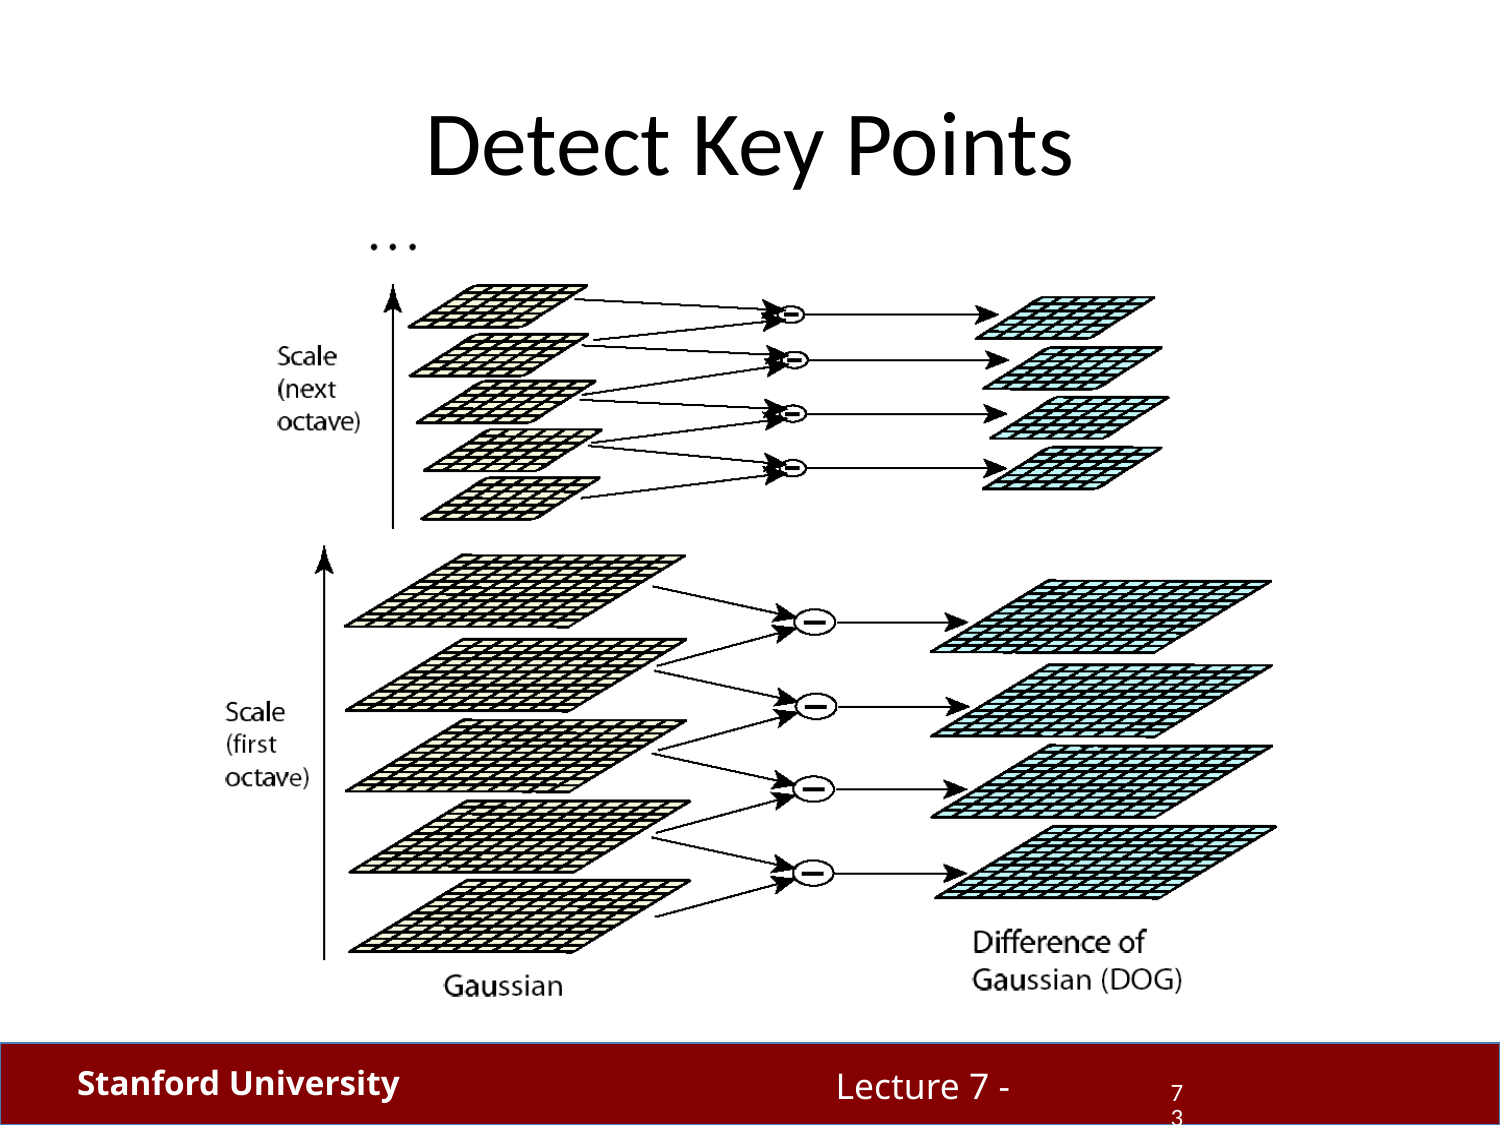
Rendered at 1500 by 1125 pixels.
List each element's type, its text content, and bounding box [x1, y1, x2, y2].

title Detect Key Points [75, 45, 1425, 233]
picture [198, 222, 1298, 1011]
slide_number 73 [1155, 1068, 1203, 1113]
